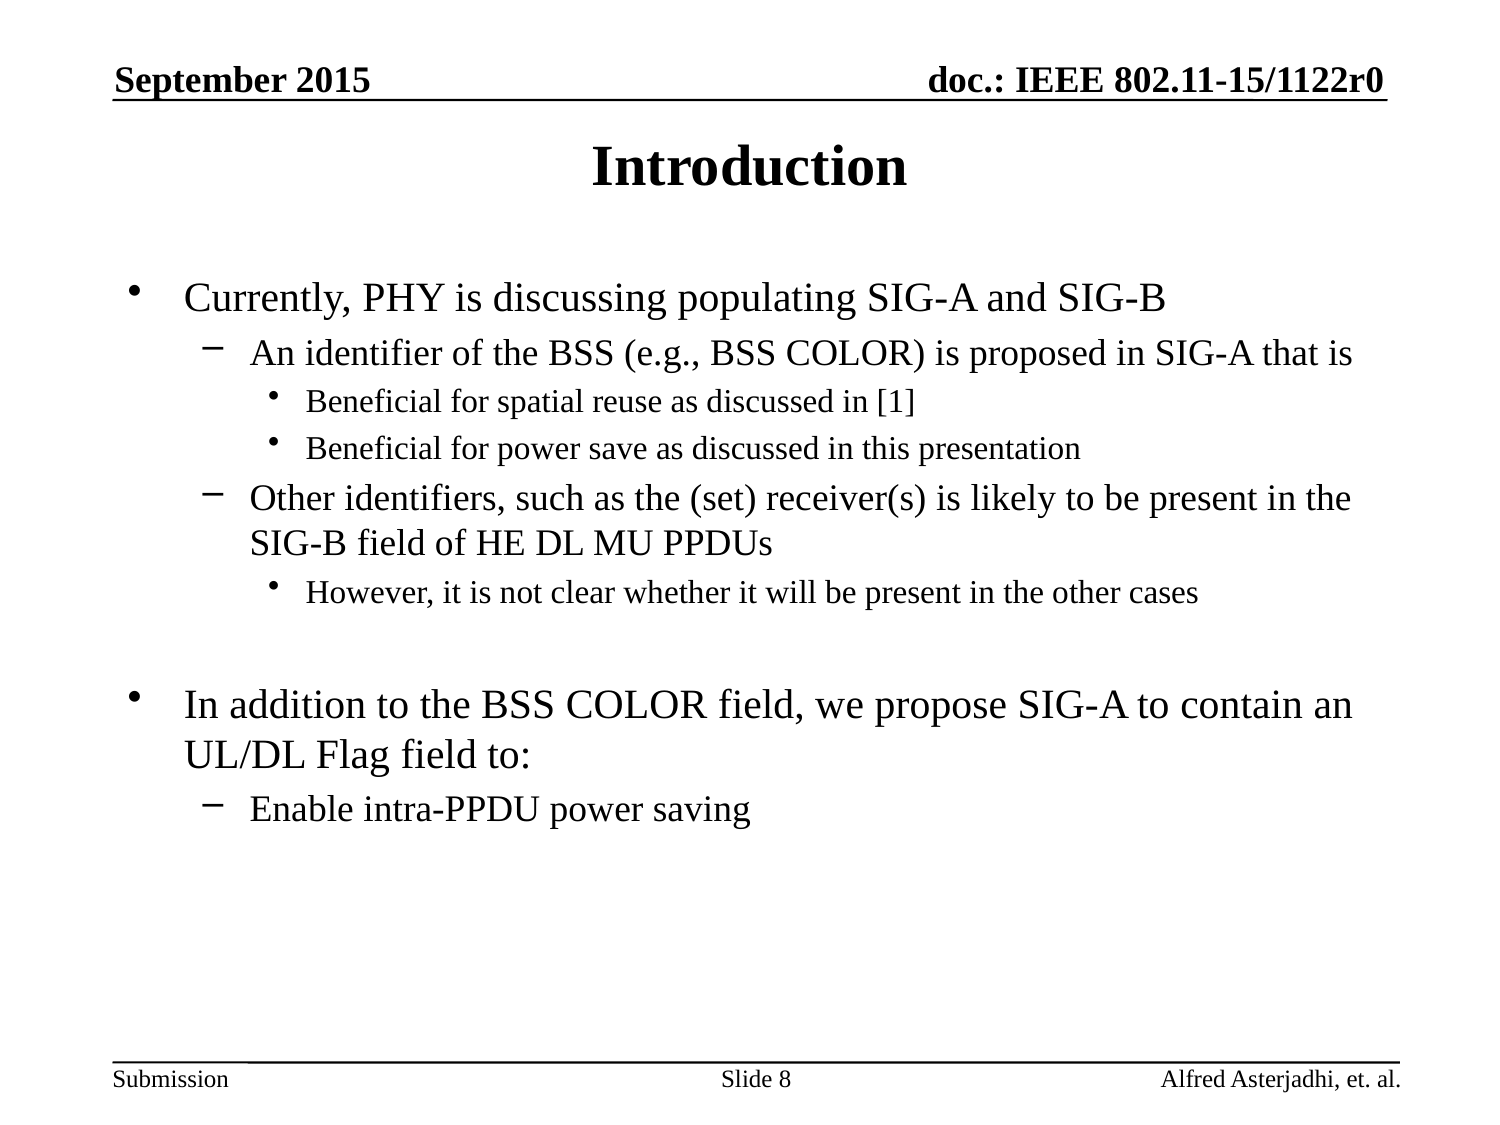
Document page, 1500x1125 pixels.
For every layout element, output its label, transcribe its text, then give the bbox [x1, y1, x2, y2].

slide_number Slide 8 [712, 1061, 800, 1093]
title Introduction [112, 112, 1388, 213]
footer Alfred Asterjadhi, et. al. [1156, 1061, 1402, 1093]
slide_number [114, 54, 384, 101]
list Currently, PHY is discussing populating SIG-A and SIG-B An identifier of the BSS (e.g., BSS COLOR) is proposed in SIG-A that is Beneficial for spatial reuse as discussed in [1] Beneficial for power save as discussed in this presentation Other identifiers, such as the (set) receiver(s) is likely to be present in the SIG-B field of HE DL MU PPDUs However, it is not clear whether it will be present in the other cases In addition to the BSS COLOR field, we propose SIG-A to contain an UL/DL Flag field to: Enable intra-PPDU power saving [112, 262, 1388, 1001]
